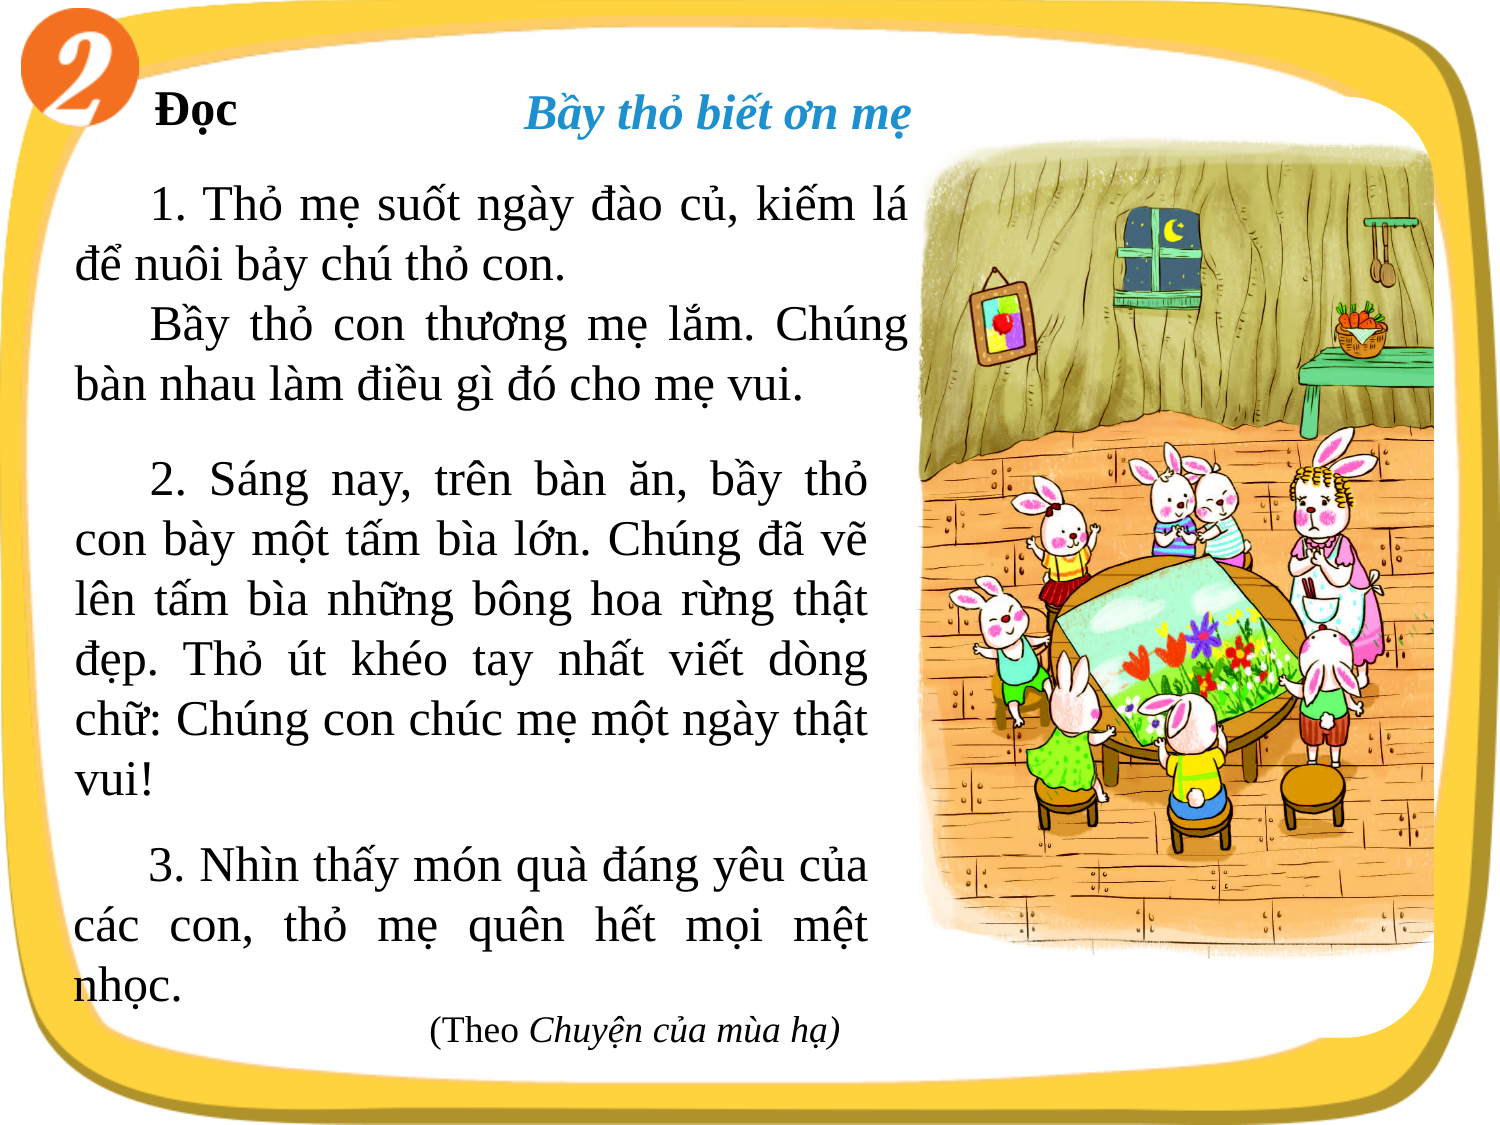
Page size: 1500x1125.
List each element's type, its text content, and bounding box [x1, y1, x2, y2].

text_box Bầy thỏ biết ơn mẹ [509, 72, 928, 147]
picture [0, 0, 1500, 1125]
text_box Đọc [139, 67, 253, 143]
text_box 3. Nhìn thấy món quà đáng yêu của các con, thỏ mẹ quên hết mọi mệt nhọc. [39, 823, 884, 1019]
text_box 1. Thỏ mẹ suốt ngày đào củ, kiếm lá để nuôi bảy chú thỏ con. Bầy thỏ con thương mẹ lắm. Chúng bàn nhau làm điều gì đó cho mẹ vui. [59, 162, 899, 418]
text_box (Theo Chuyện của mùa hạ) [414, 997, 943, 1058]
text_box 2. Sáng nay, trên bàn ăn, bầy thỏ con bày một tấm bìa lớn. Chúng đã vẽ lên tấm bìa những bông hoa rừng thật đẹp. Thỏ út khéo tay nhất viết dòng chữ: Chúng con chúc mẹ một ngày thật vui! [59, 438, 884, 814]
